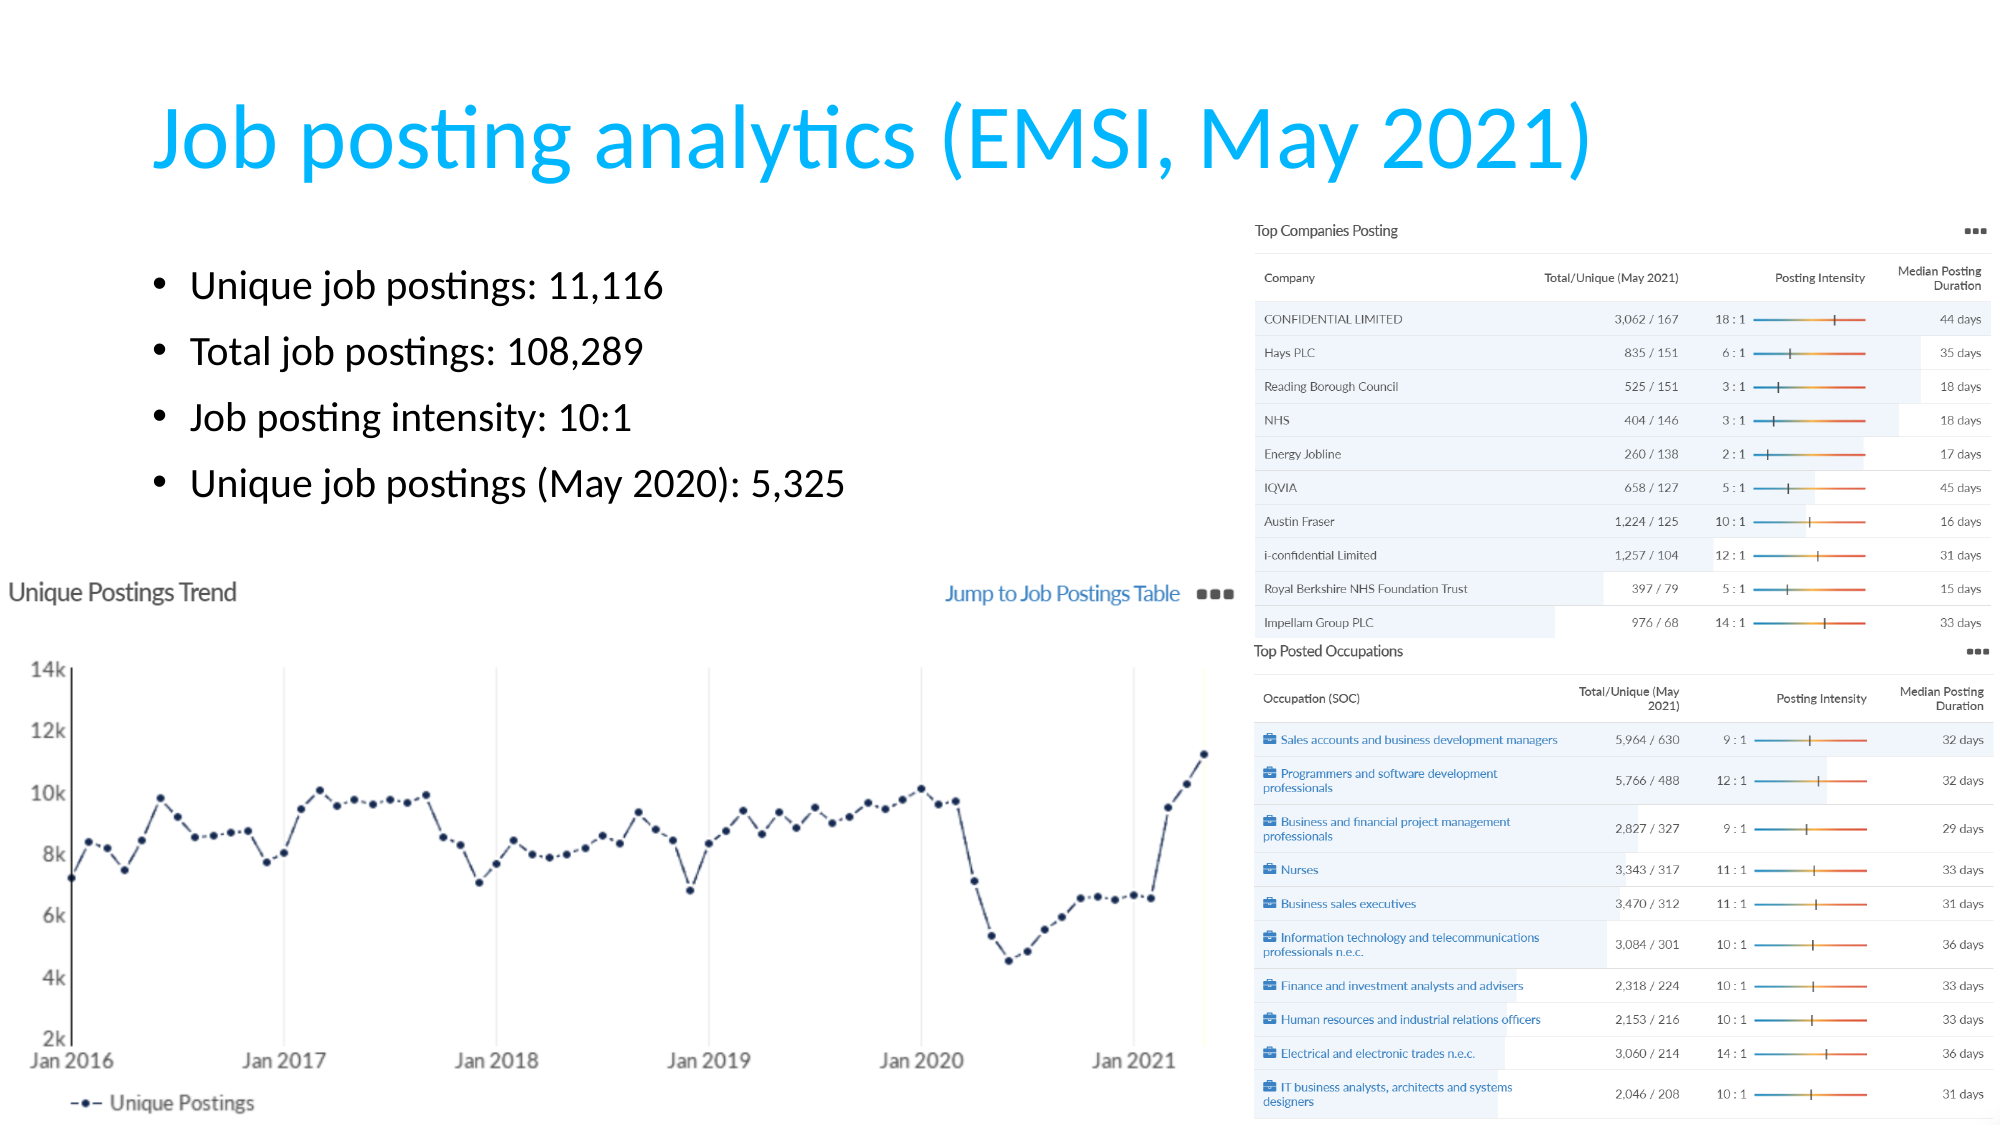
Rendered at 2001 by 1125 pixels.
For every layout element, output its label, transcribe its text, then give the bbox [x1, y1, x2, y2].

list Unique job postings: 11,116 Total job postings: 108,289 Job posting intensity: 10:1 Unique job postings (May 2020): 5,325 [137, 256, 1247, 1014]
picture [0, 570, 1245, 1125]
picture [1247, 217, 2000, 1125]
title Job posting analytics (EMSI, May 2021) [137, 59, 1863, 218]
